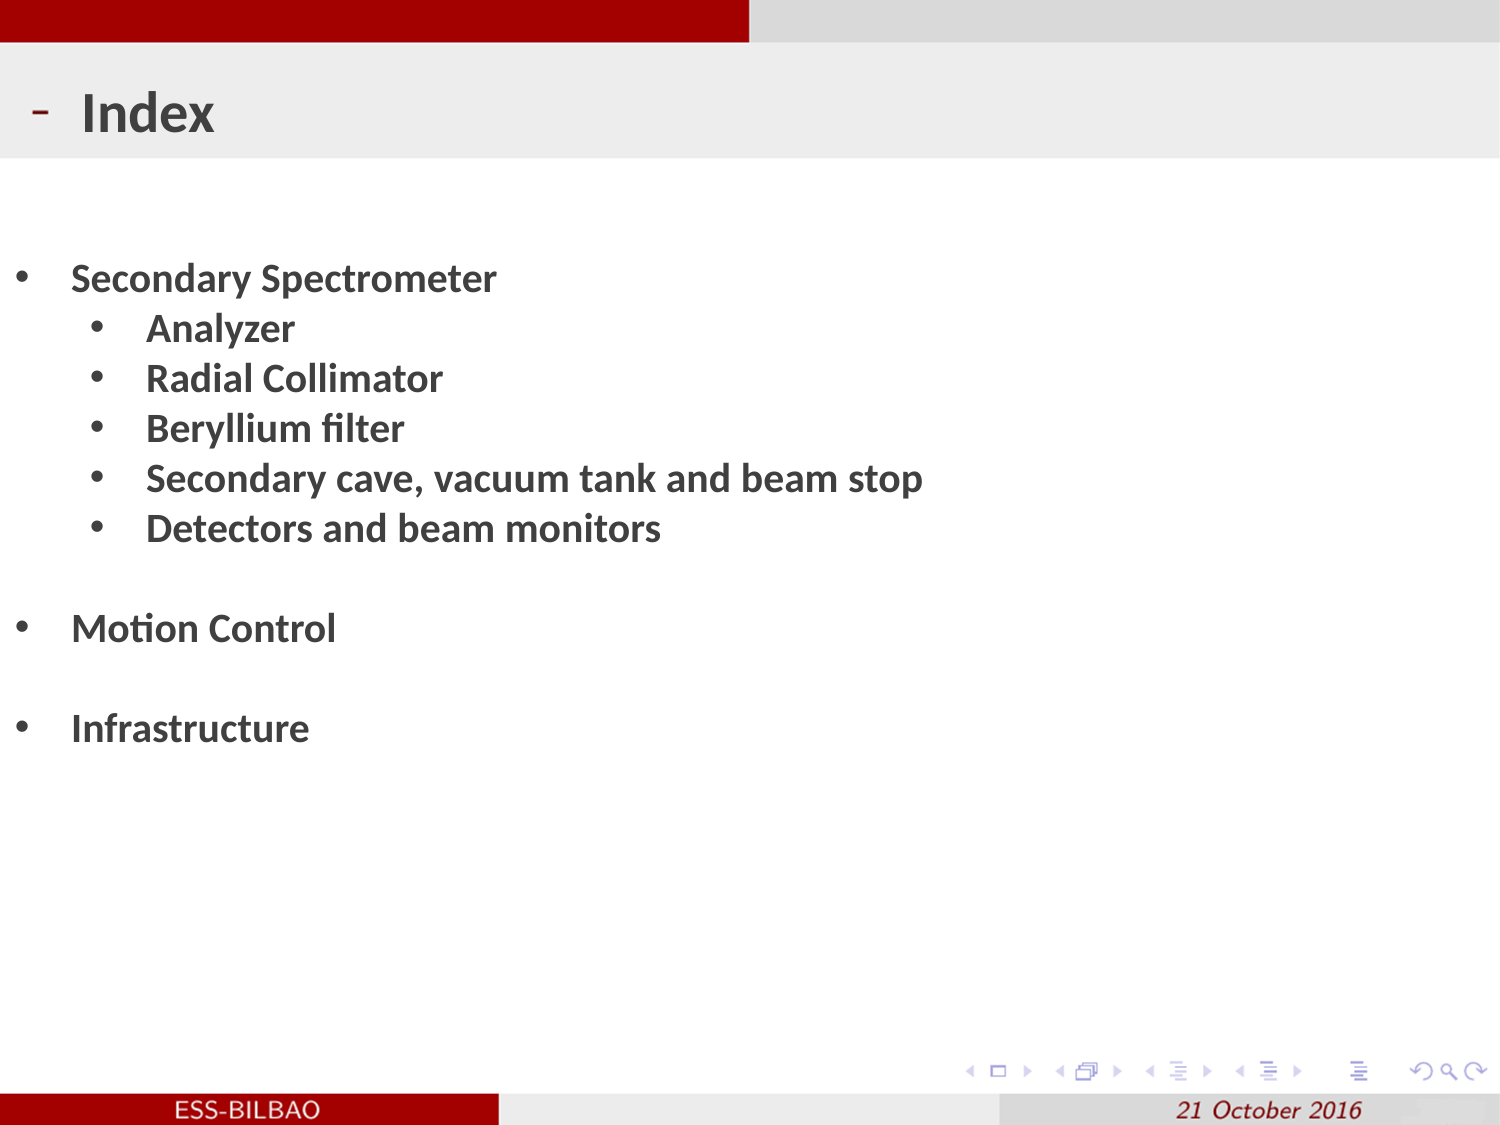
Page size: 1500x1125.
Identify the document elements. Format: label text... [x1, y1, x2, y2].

picture [0, 0, 1500, 1125]
text_box Secondary Spectrometer Analyzer Radial Collimator Beryllium filter Secondary cave, vacuum tank and beam stop Detectors and beam monitors Motion Control Infrastructure [0, 243, 1335, 759]
text_box Index [27, 66, 271, 152]
